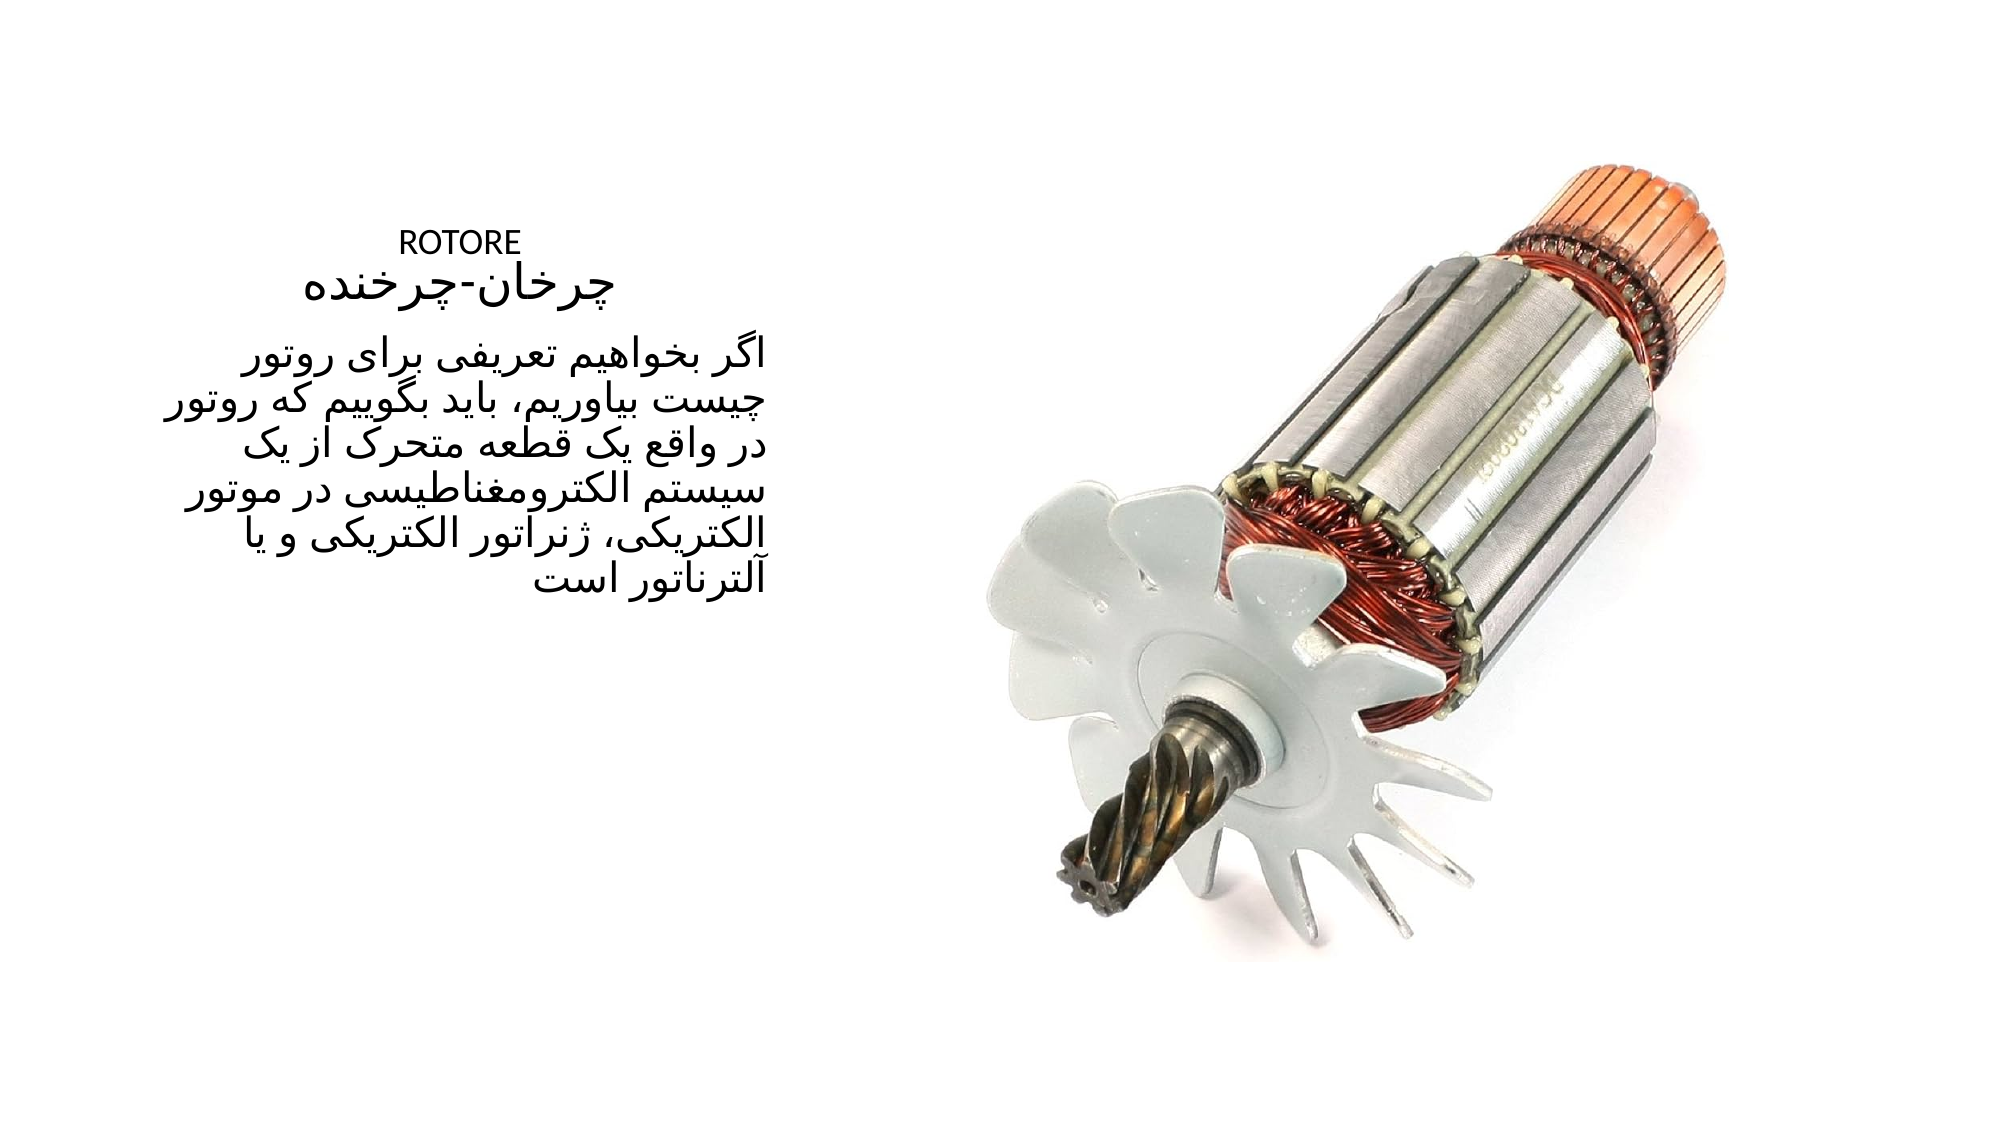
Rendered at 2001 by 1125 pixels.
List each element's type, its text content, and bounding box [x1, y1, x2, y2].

list چرخان-چرخنده اگر بخواهیم تعریفی برای روتور چیست بیاوریم، باید بگوییم که روتور در واقع یک قطعه متحرک از یک سیستم الکترومغناطیسی در موتور الکتریکی، ژنراتور الکتریکی و یا آلترناتور است [137, 249, 783, 875]
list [984, 161, 1729, 962]
title ROTORE [137, 132, 783, 249]
